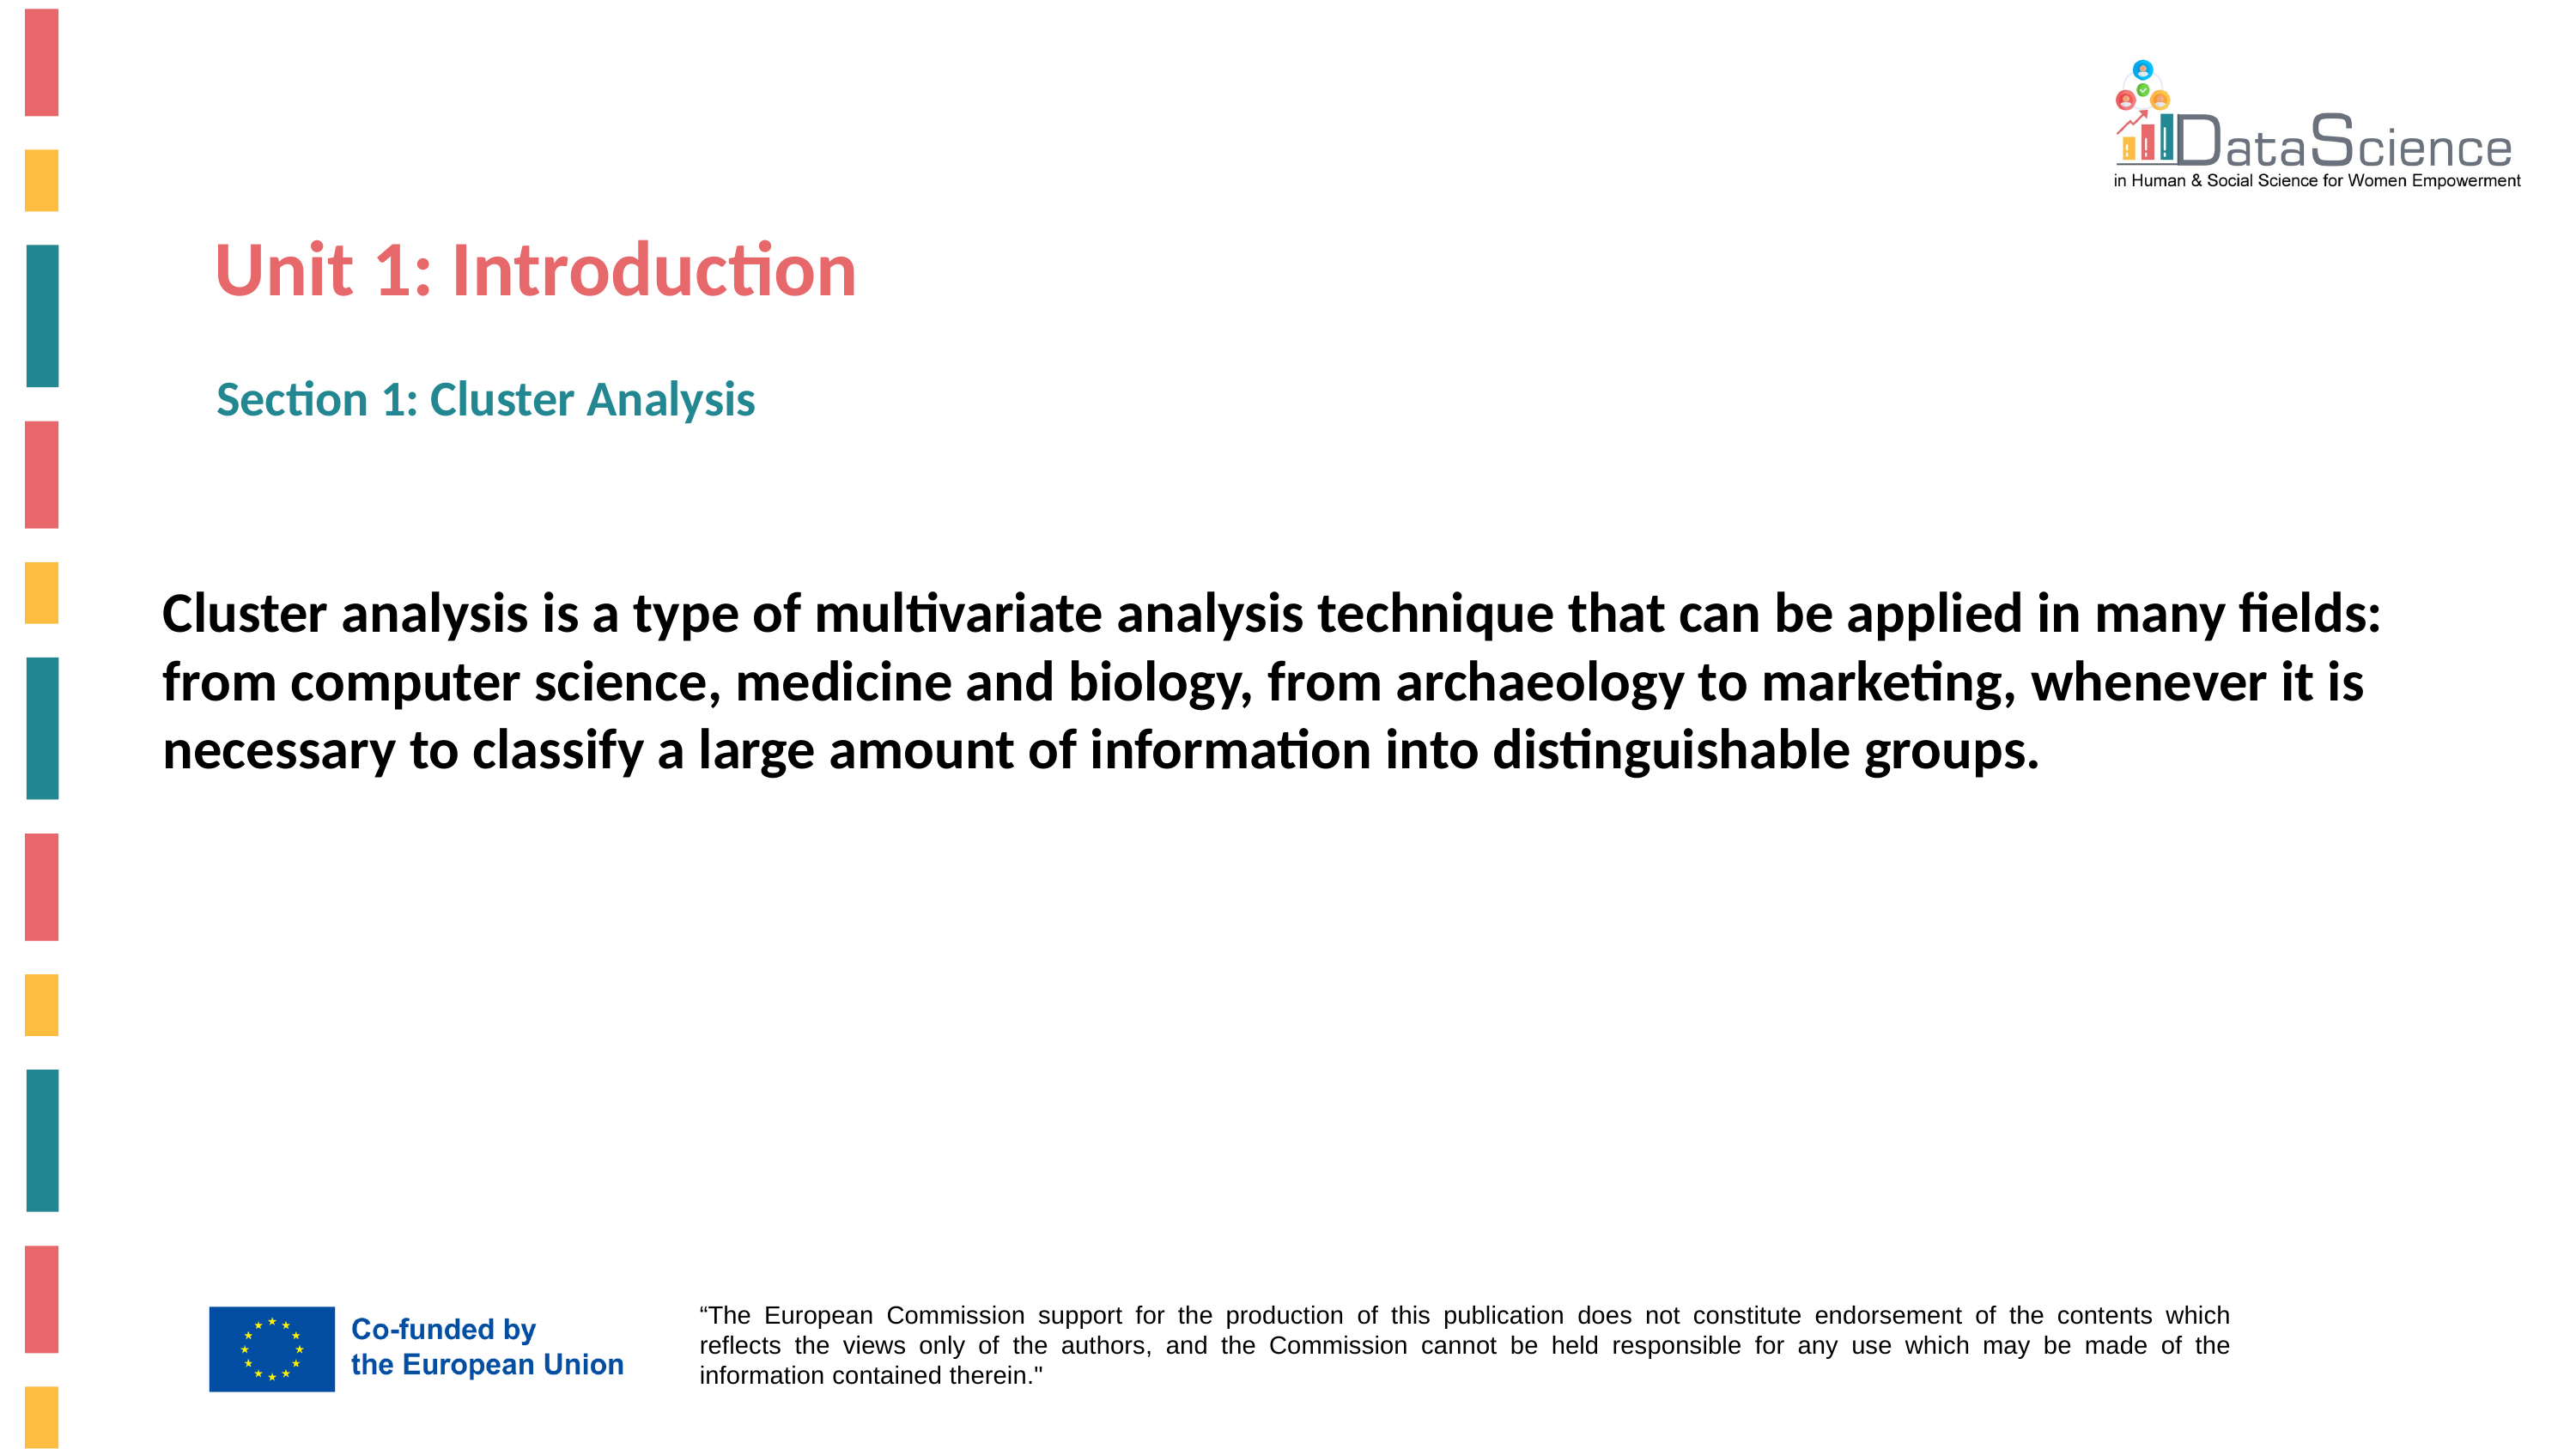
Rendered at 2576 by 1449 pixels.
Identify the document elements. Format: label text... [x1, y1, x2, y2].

text_box Cluster analysis is a type of multivariate analysis technique that can be applied in many fields: from computer science, medicine and biology, from archaeology to marketing, whenever it is necessary to classify a large amount of information into distinguishable groups. [149, 567, 2426, 894]
text_box Section 1: Cluster Analysis [204, 359, 1619, 493]
picture [2114, 58, 2522, 191]
text_box Unit 1: Introduction [201, 210, 1073, 413]
picture [204, 1301, 655, 1397]
